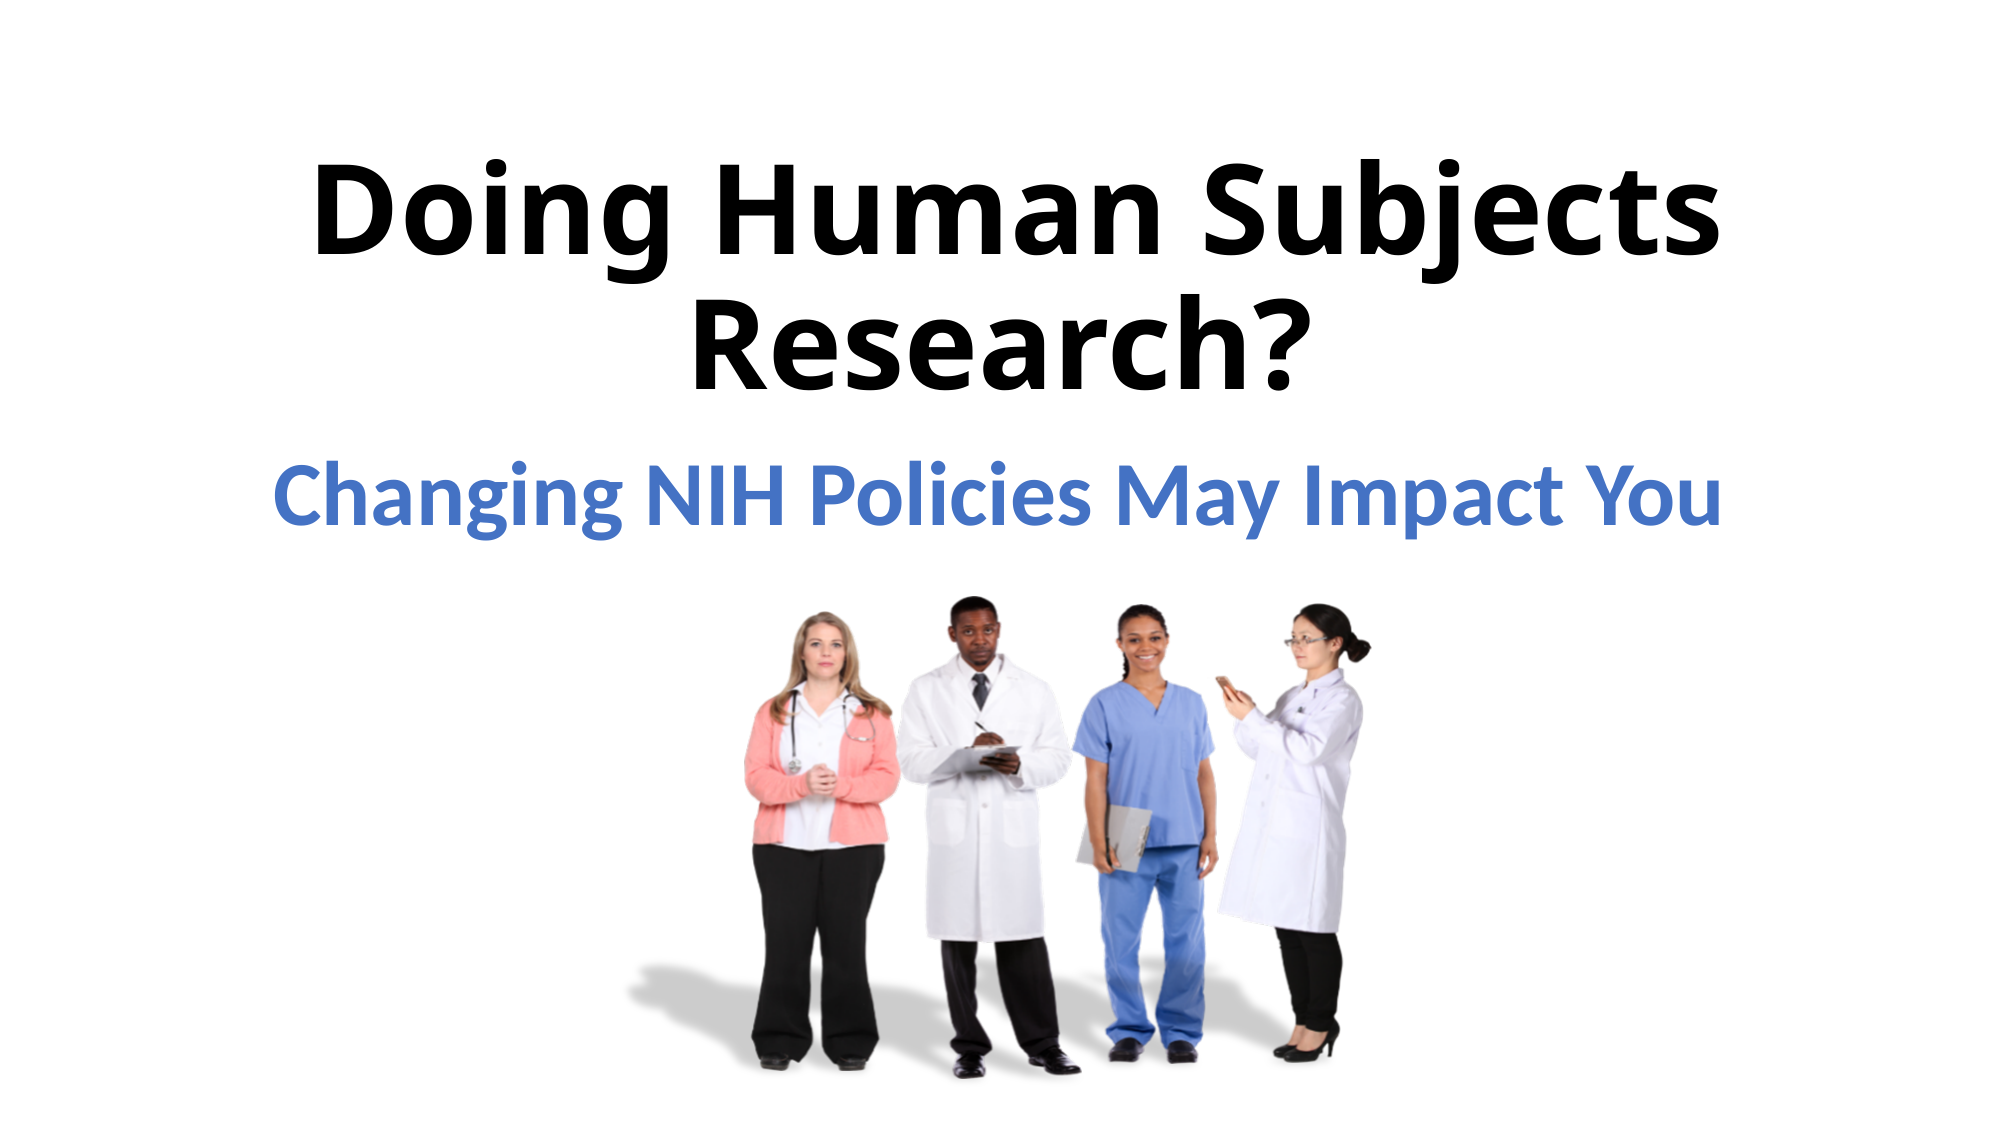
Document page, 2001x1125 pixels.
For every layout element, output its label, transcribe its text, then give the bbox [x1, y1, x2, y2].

picture [564, 596, 1385, 1092]
title Doing Human Subjects Research? [249, 32, 1750, 424]
subtitle Changing NIH Policies May Impact You [249, 439, 1750, 711]
